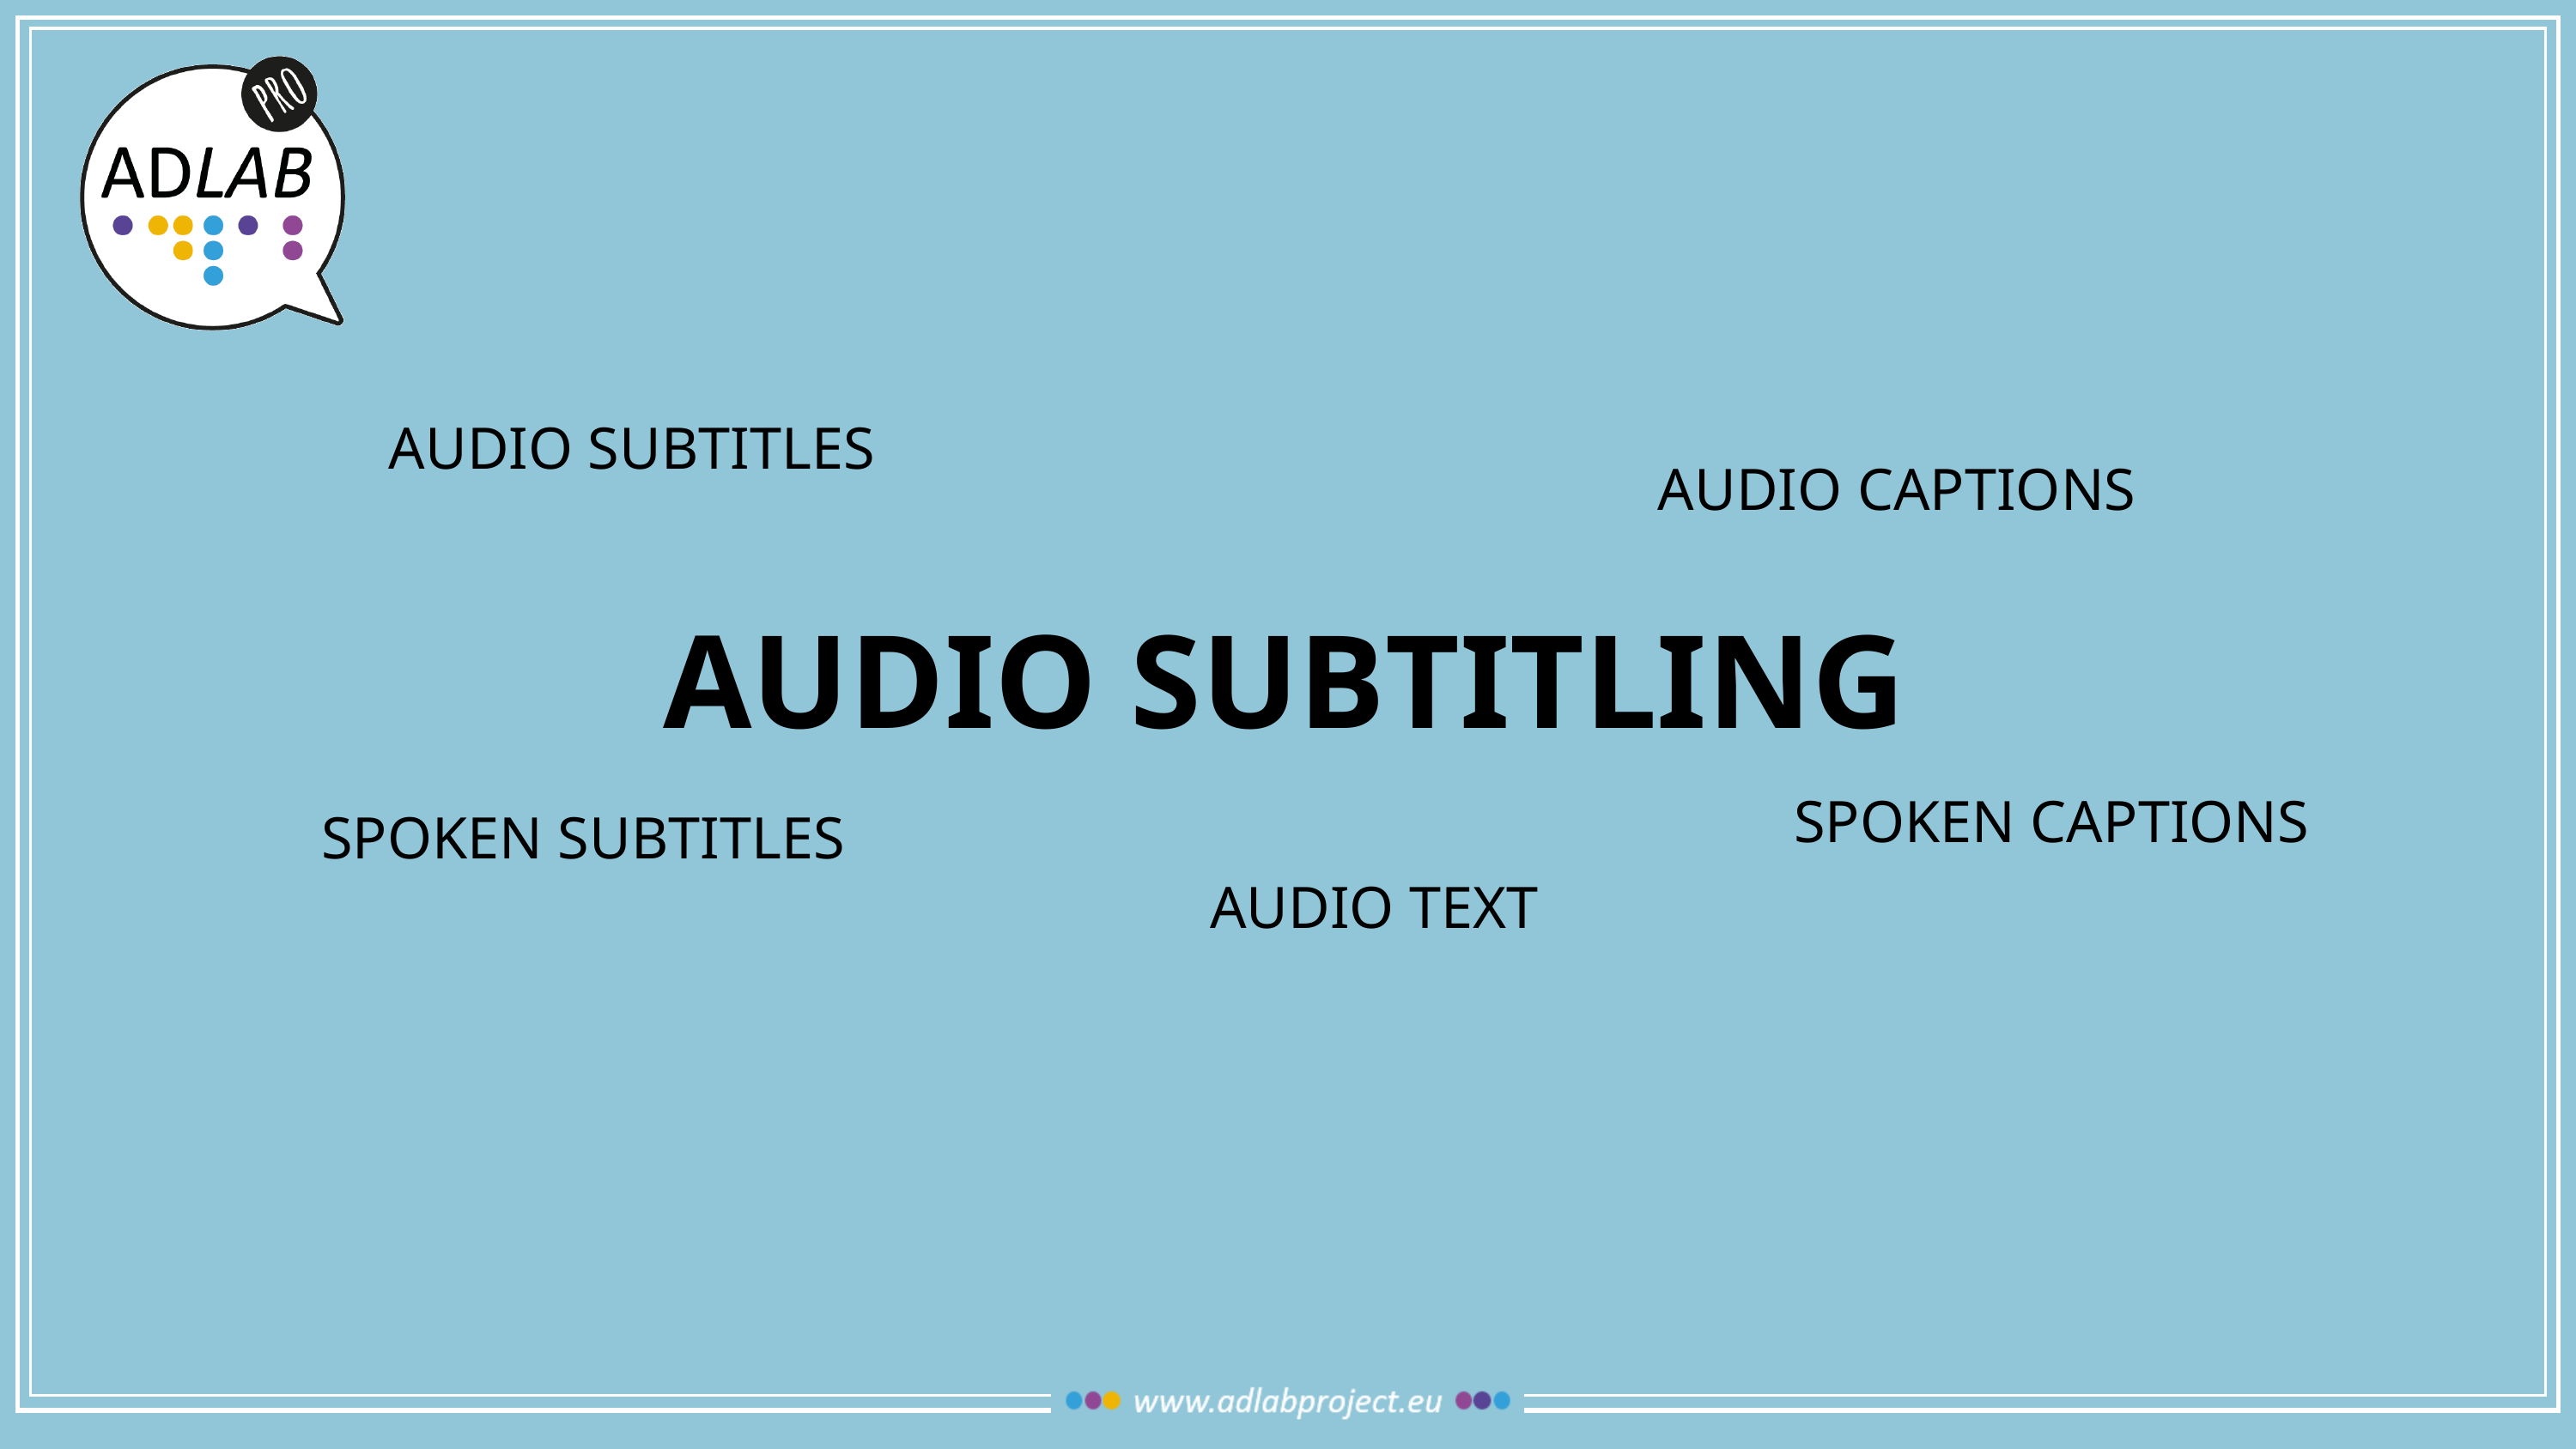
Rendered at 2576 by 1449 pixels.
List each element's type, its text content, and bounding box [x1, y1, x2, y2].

picture [1051, 1378, 1524, 1429]
list Audio subtitling [57, 515, 2512, 751]
text_box AUDIO CAPTIONS [1644, 446, 2240, 528]
text_box AUDIO TEXT [1197, 864, 1645, 946]
text_box AUDIO SUBTITLES [376, 405, 889, 487]
text_box SPOKEN CAPTIONS [1781, 779, 2374, 861]
picture [72, 49, 353, 330]
text_box SPOKEN SUBTITLES [308, 795, 859, 876]
